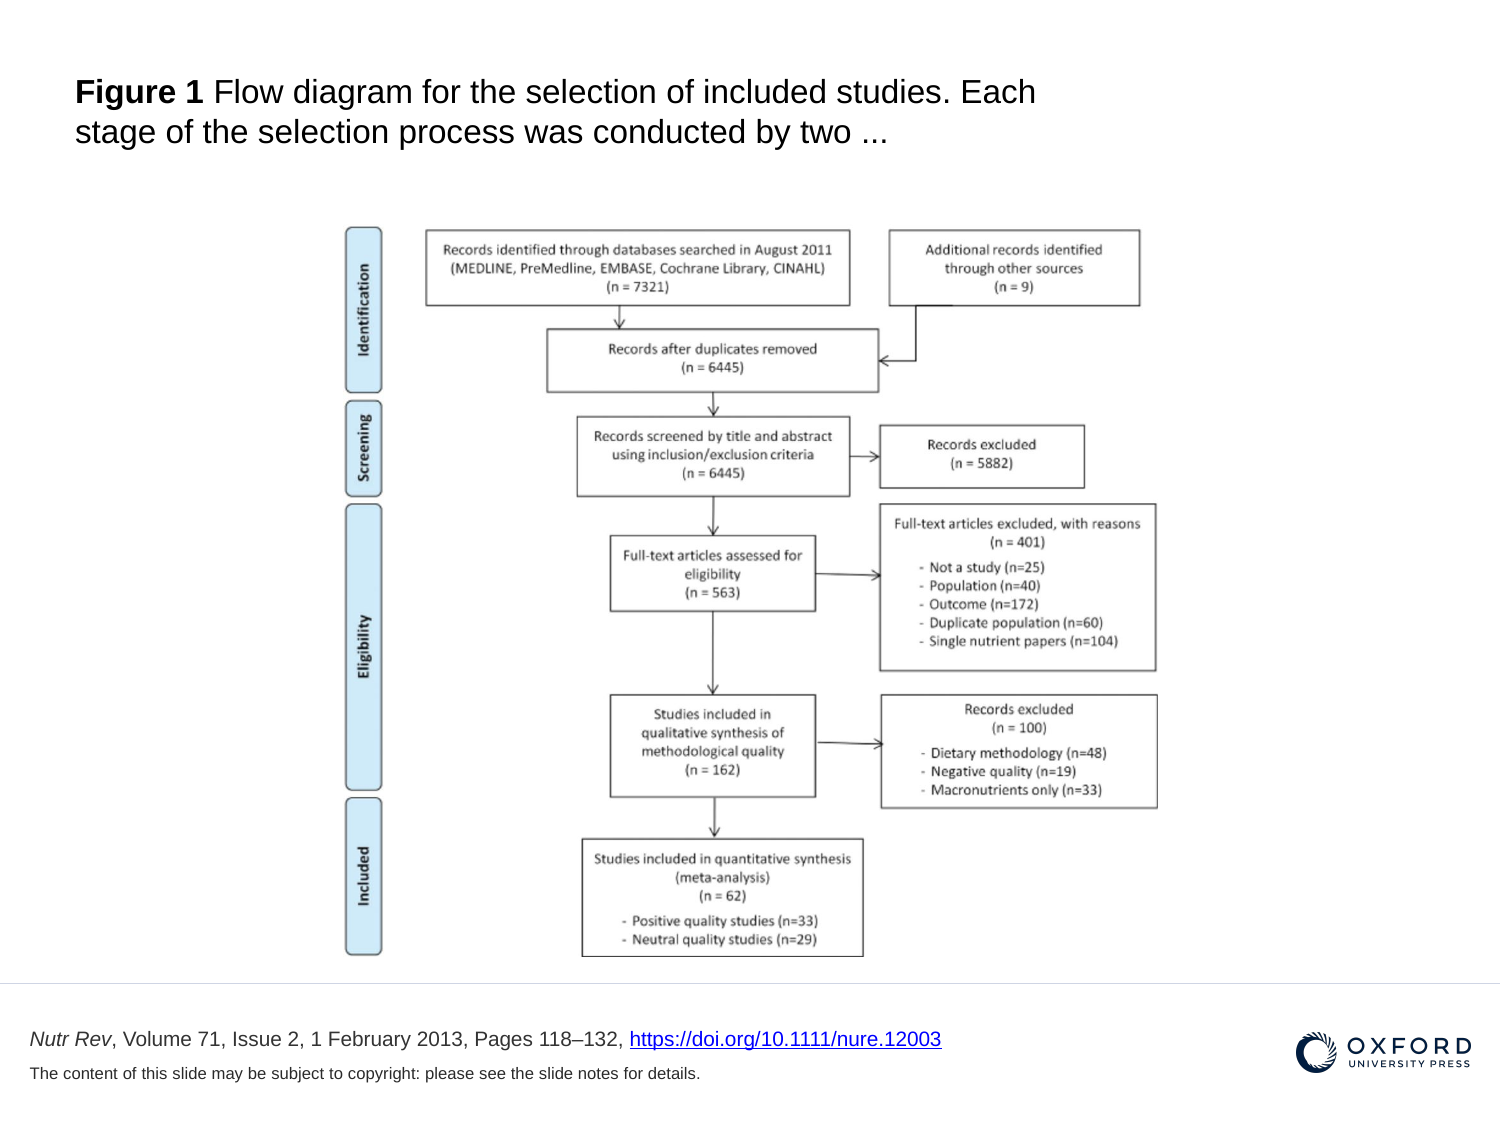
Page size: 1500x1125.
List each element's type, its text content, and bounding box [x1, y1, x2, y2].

picture [1296, 1032, 1471, 1073]
title Figure 1 Flow diagram for the selection of included studies. Each stage of the selection process was conducted by two ... [75, 69, 1078, 171]
footer Nutr Rev, Volume 71, Issue 2, 1 February 2013, Pages 118–132, https://doi.org/10.1111/nure.12003 The content of this slide may be subject to copyright: please see the slide notes for details. [0, 983, 1260, 1125]
picture [343, 224, 1158, 957]
